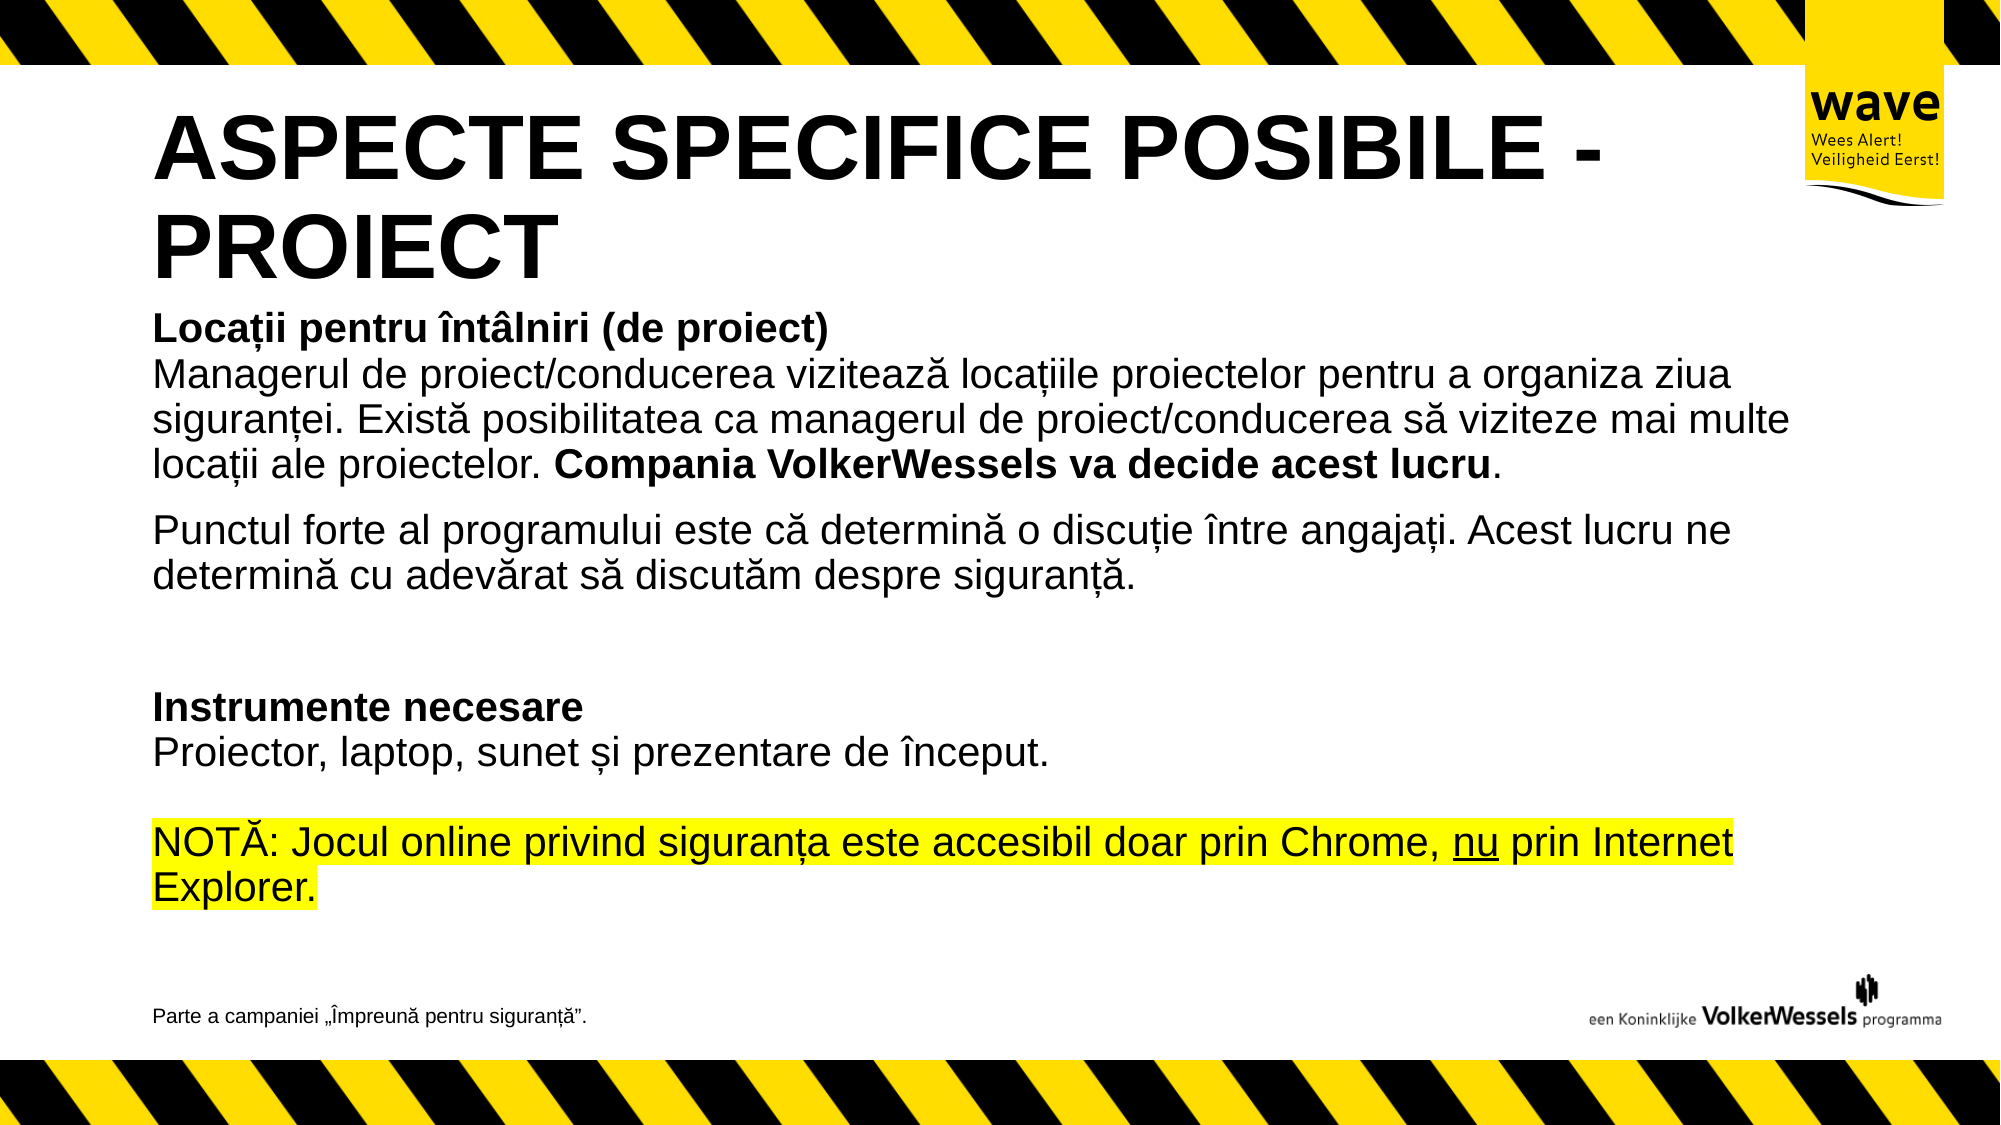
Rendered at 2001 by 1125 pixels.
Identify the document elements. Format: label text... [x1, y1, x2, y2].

footer Parte a campaniei „Împreună pentru siguranță”. [137, 995, 825, 1032]
list Locații pentru întâlniri (de proiect) Managerul de proiect/conducerea vizitează locațiile proiectelor pentru a organiza ziua siguranței. Există posibilitatea ca managerul de proiect/conducerea să viziteze mai multe locații ale proiectelor. Compania VolkerWessels va decide acest lucru. Punctul forte al programului este că determină o discuție între angajați. Acest lucru ne determină cu adevărat să discutăm despre siguranță. Instrumente necesare Proiector, laptop, sunet și prezentare de început. NOTĂ: Jocul online privind siguranța este accesibil doar prin Chrome, nu prin Internet Explorer. [137, 299, 1863, 967]
title ASPECTE SPECIFICE POSIBILE - PROIECT [137, 121, 1863, 278]
picture [0, 1060, 2000, 1125]
picture [0, 0, 2000, 206]
picture [1589, 974, 1944, 1033]
